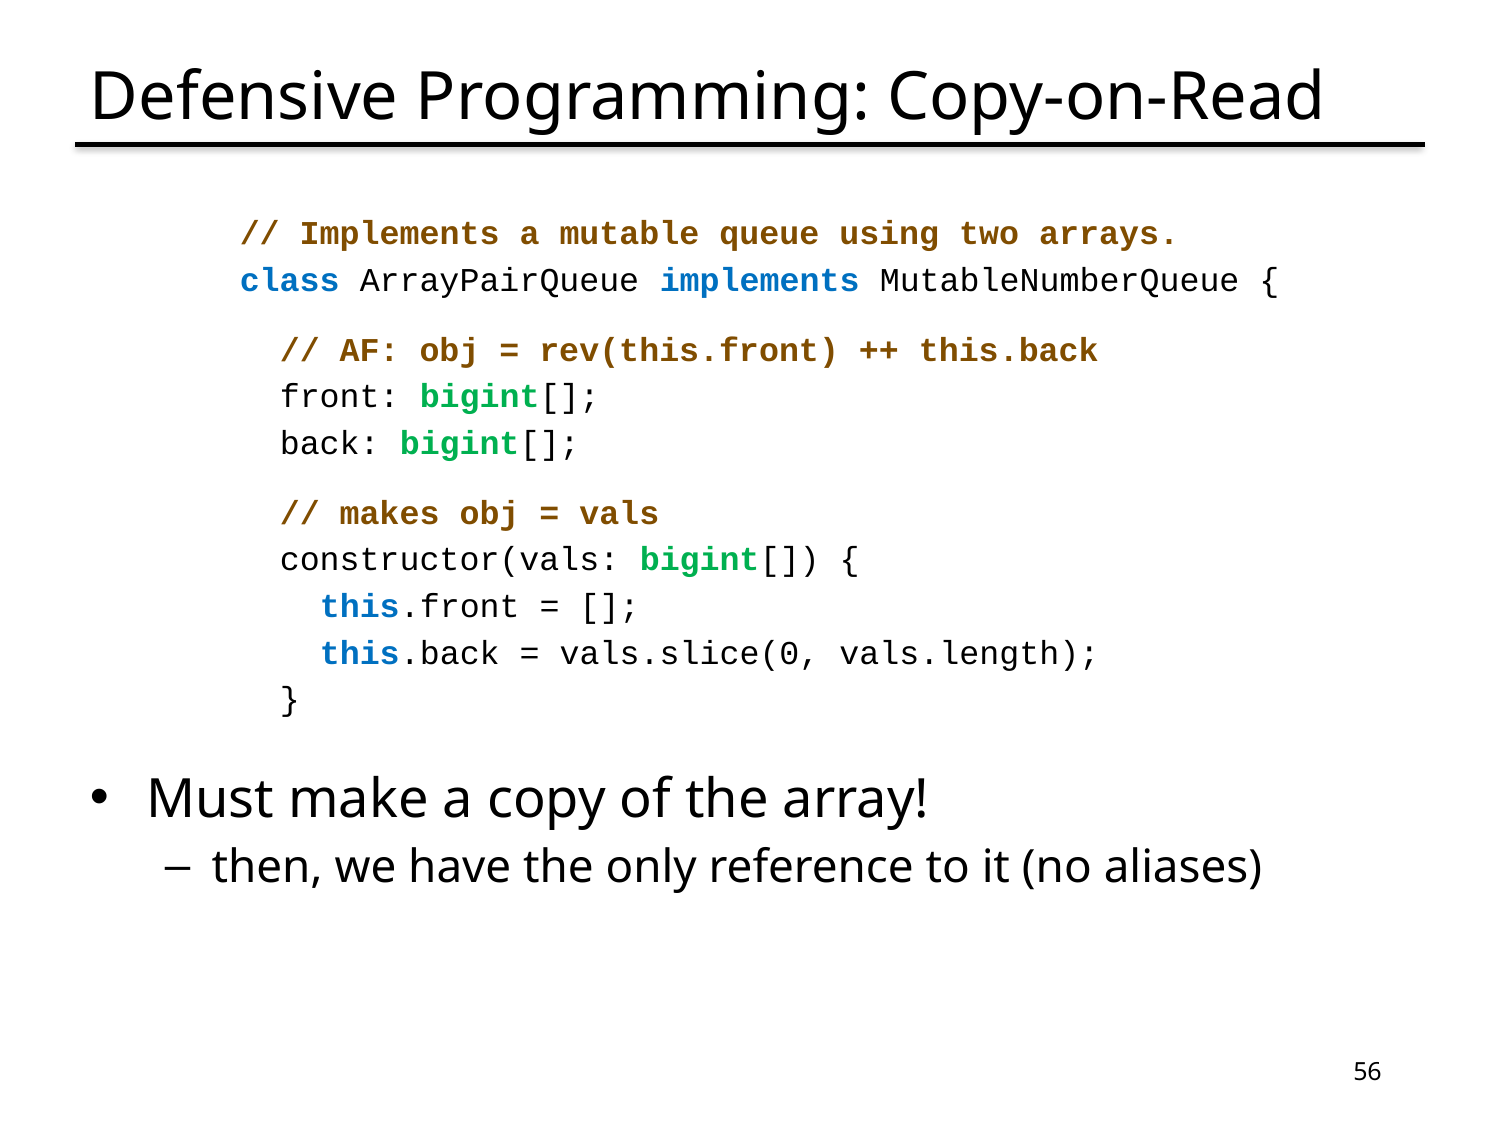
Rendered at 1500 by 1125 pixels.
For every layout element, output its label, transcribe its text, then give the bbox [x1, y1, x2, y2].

title Defensive Programming: Copy-on-Read [75, 45, 1425, 145]
list // Implements a mutable queue using two arrays. class ArrayPairQueue implements MutableNumberQueue { // AF: obj = rev(this.front) ++ this.back front: bigint[]; back: bigint[]; // makes obj = vals constructor(vals: bigint[]) { this.front = []; this.back = vals.slice(0, vals.length); } Must make a copy of the array! then, we have the only reference to it (no aliases) [75, 204, 1425, 1066]
slide_number 56 [1059, 1042, 1397, 1103]
